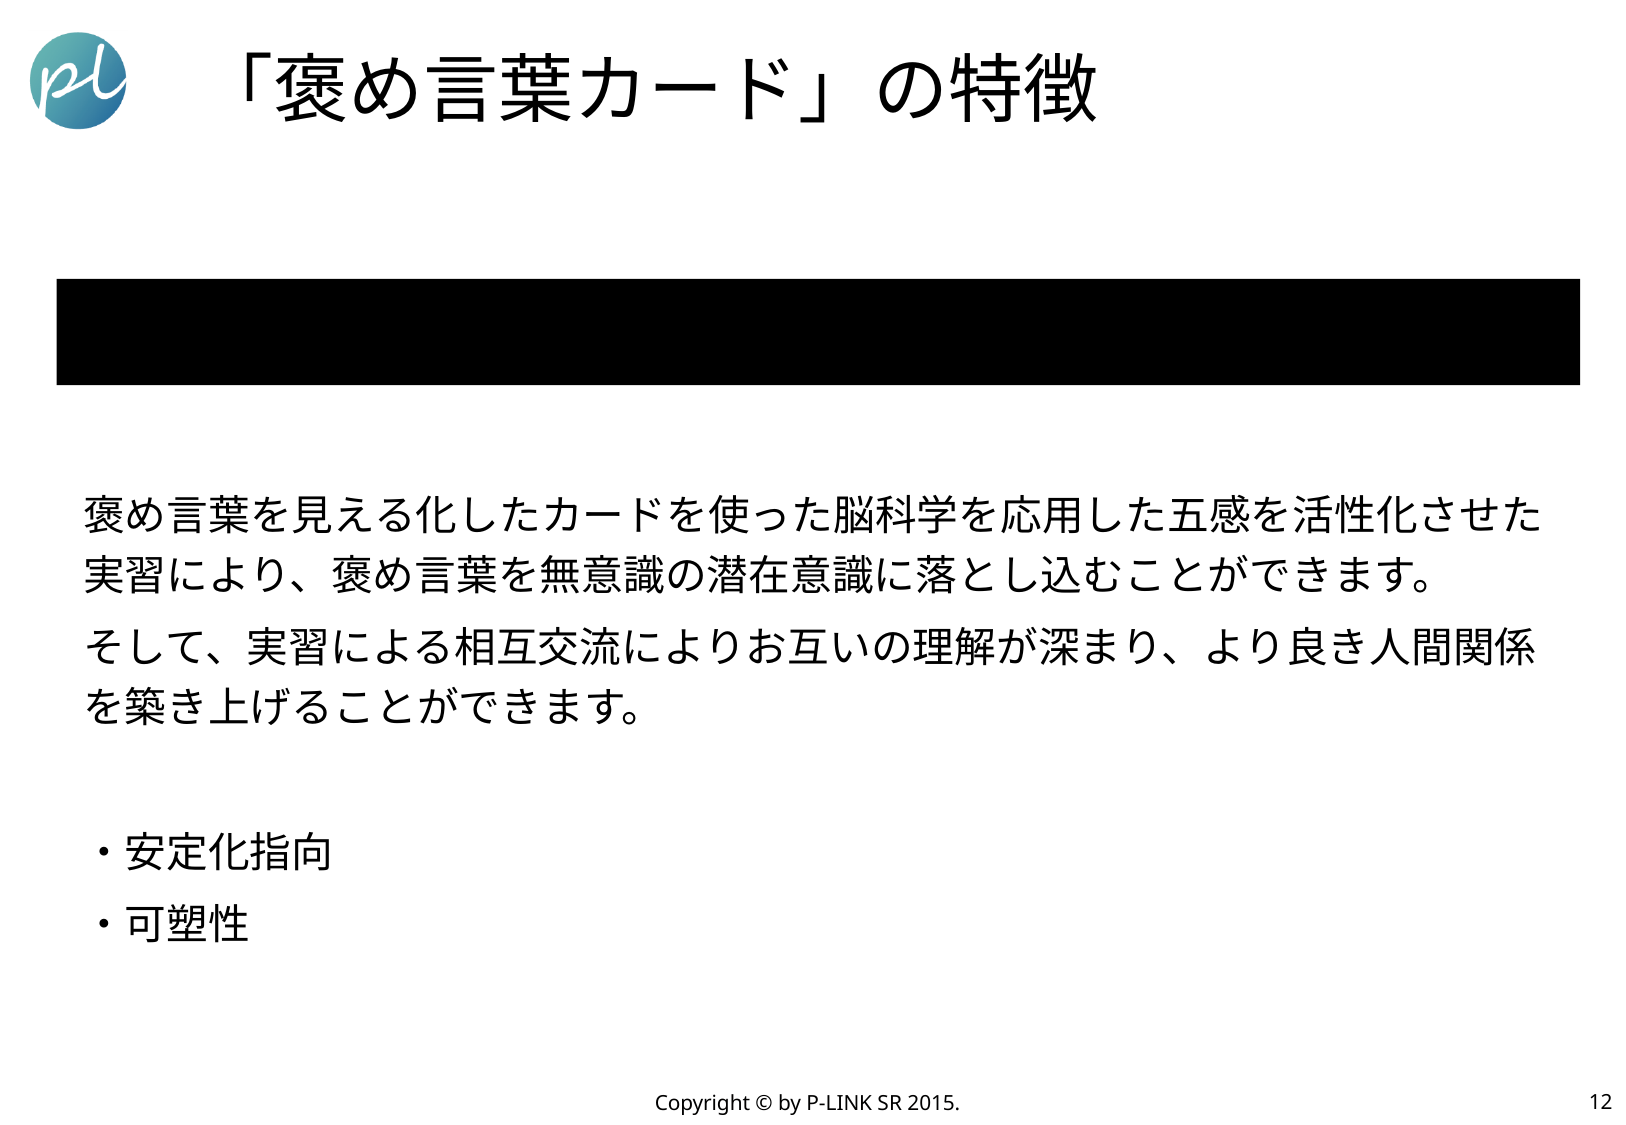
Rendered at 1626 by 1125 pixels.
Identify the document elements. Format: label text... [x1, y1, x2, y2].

picture [28, 30, 128, 131]
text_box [56, 255, 1581, 403]
title 「褒め言葉カード」の特徴 [198, 19, 1486, 153]
text_box 褒め言葉を見える化したカードを使った脳科学を応用した五感を活性化させた実習により、褒め言葉を無意識の潜在意識に落とし込むことができます。 そして、実習による相互交流によりお互いの理解が深まり、より良き人間関係を築き上げることができます。 ・安定化指向 ・可塑性 [68, 470, 1569, 956]
slide_number 11 [1546, 1080, 1625, 1125]
